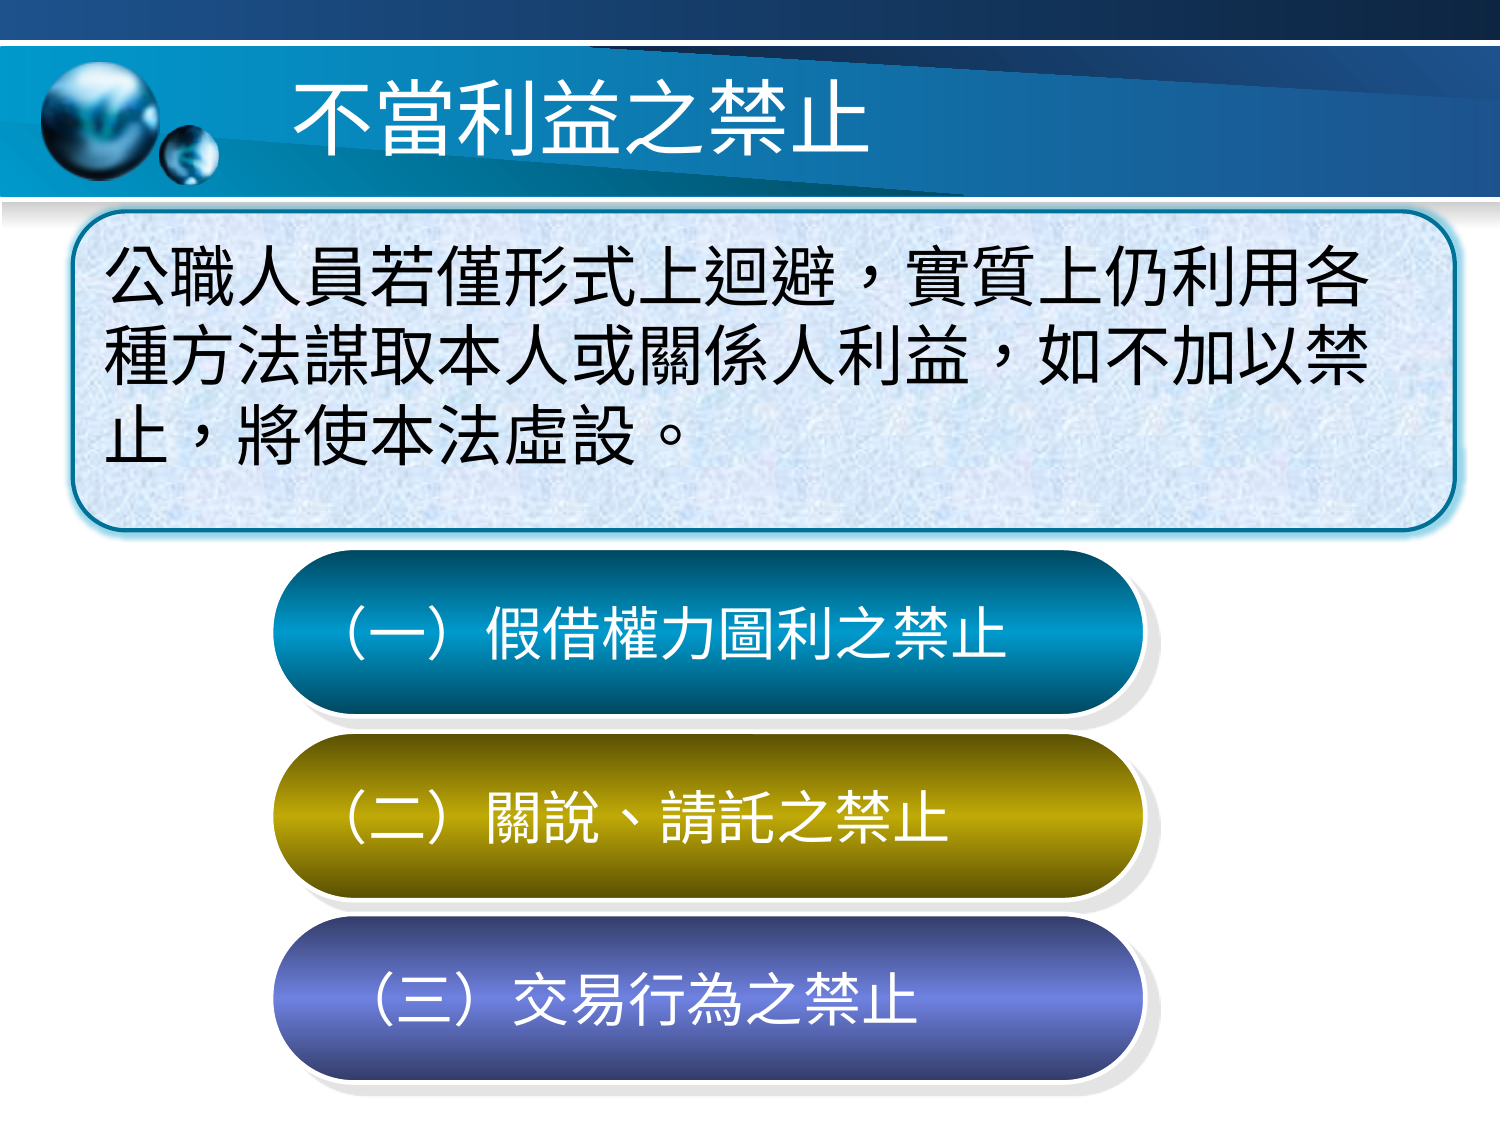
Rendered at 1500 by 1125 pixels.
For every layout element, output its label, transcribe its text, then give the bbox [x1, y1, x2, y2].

title 不當利益之禁止 [275, 45, 1363, 188]
picture [42, 63, 159, 180]
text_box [270, 547, 1146, 1083]
picture [160, 126, 218, 184]
text_box 公職人員若僅形式上迴避，實質上仍利用各種方法謀取本人或關係人利益，如不加以禁止，將使本法虛設。 [70, 209, 1457, 533]
